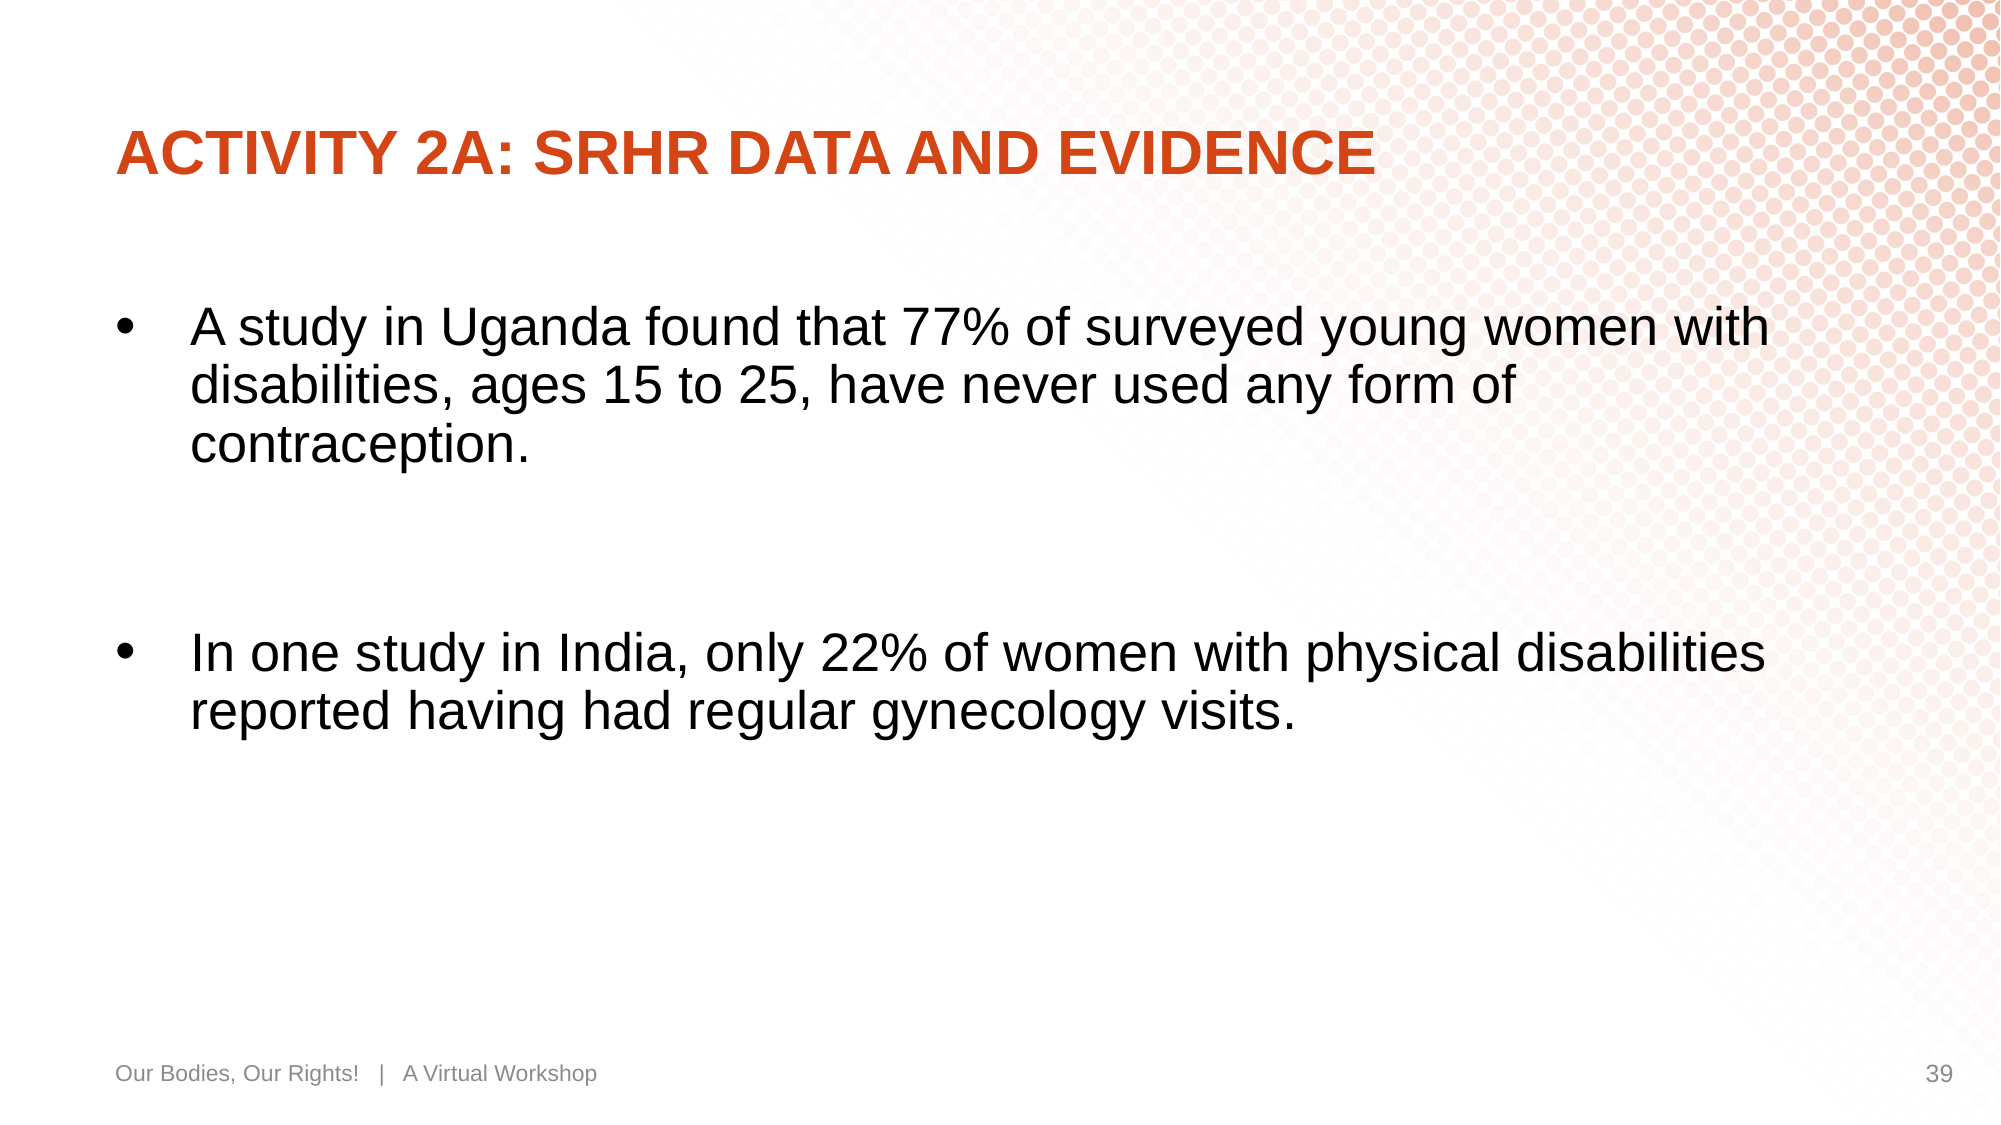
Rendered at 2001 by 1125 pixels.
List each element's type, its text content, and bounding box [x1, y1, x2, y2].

list A study in Uganda found that 77% of surveyed young women with disabilities, ages 15 to 25, have never used any form of contraception. In one study in India, only 22% of women with physical disabilities reported having had regular gynecology visits. [100, 291, 1826, 533]
slide_number 39 [1518, 1042, 1969, 1103]
title ACTIVITY 2A: SRHR DATA AND EVIDENCE [100, 113, 1826, 291]
picture [0, 0, 2001, 1125]
footer Our Bodies, Our Rights! | A Virtual Workshop [100, 1042, 776, 1103]
